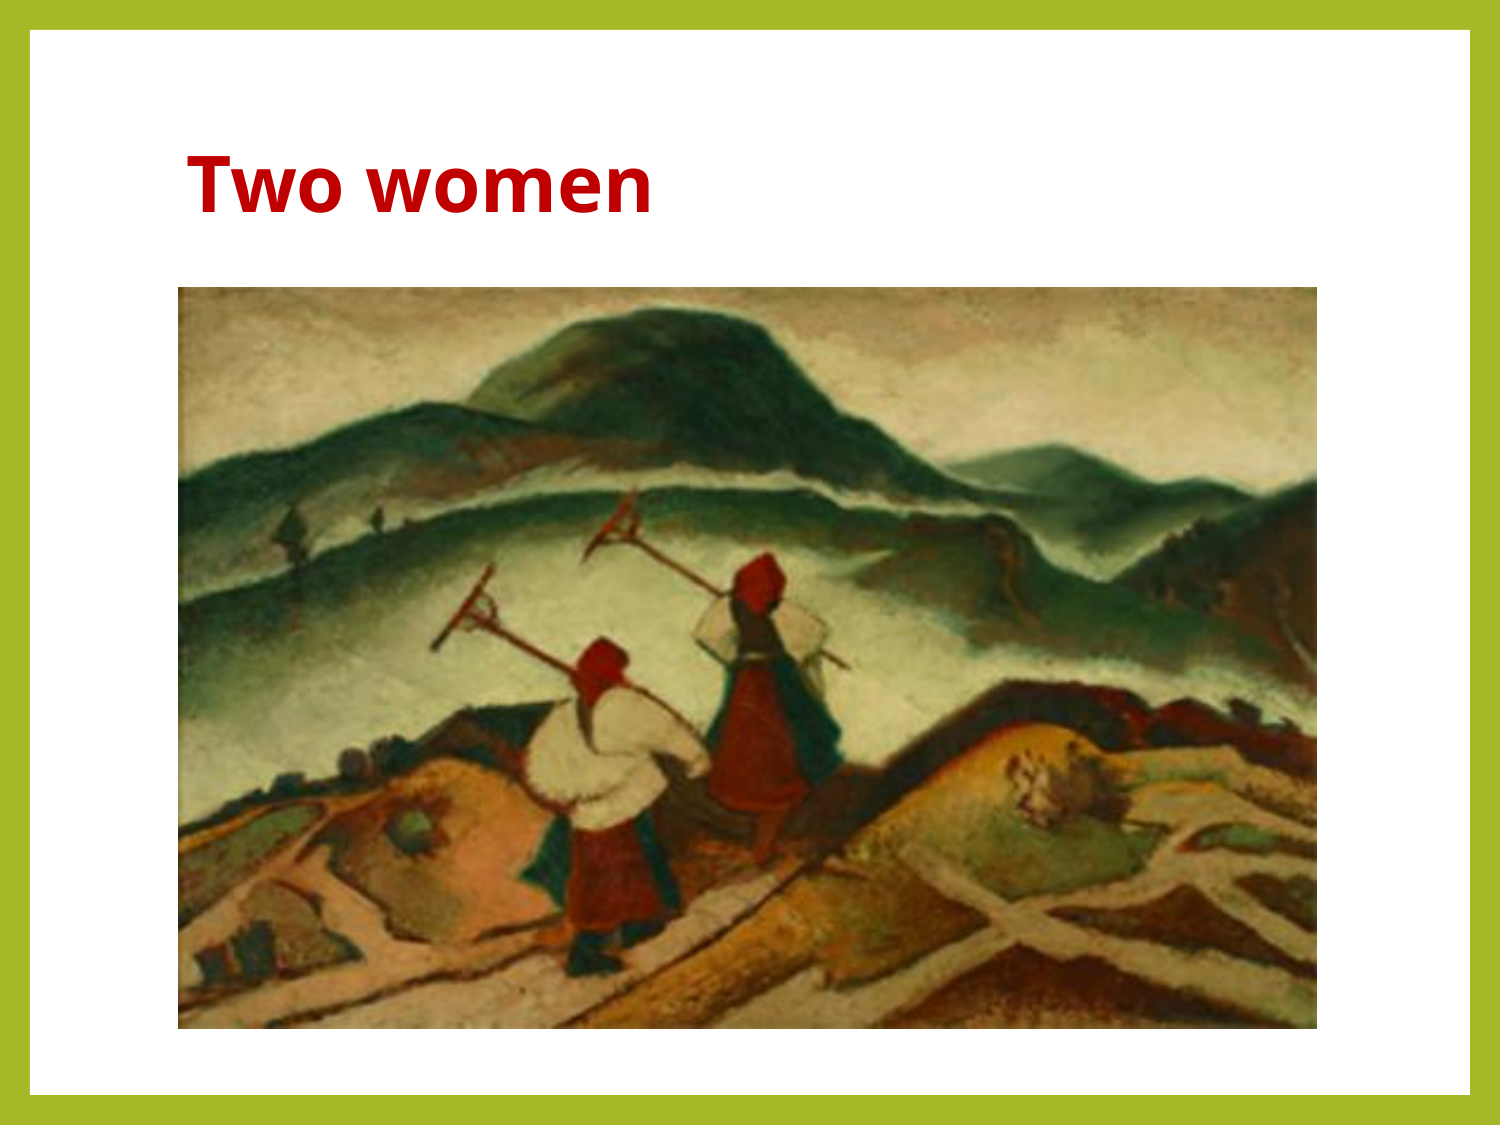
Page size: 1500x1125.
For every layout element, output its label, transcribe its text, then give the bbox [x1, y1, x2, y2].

picture [177, 287, 1318, 1029]
title Two women [171, 137, 1324, 238]
